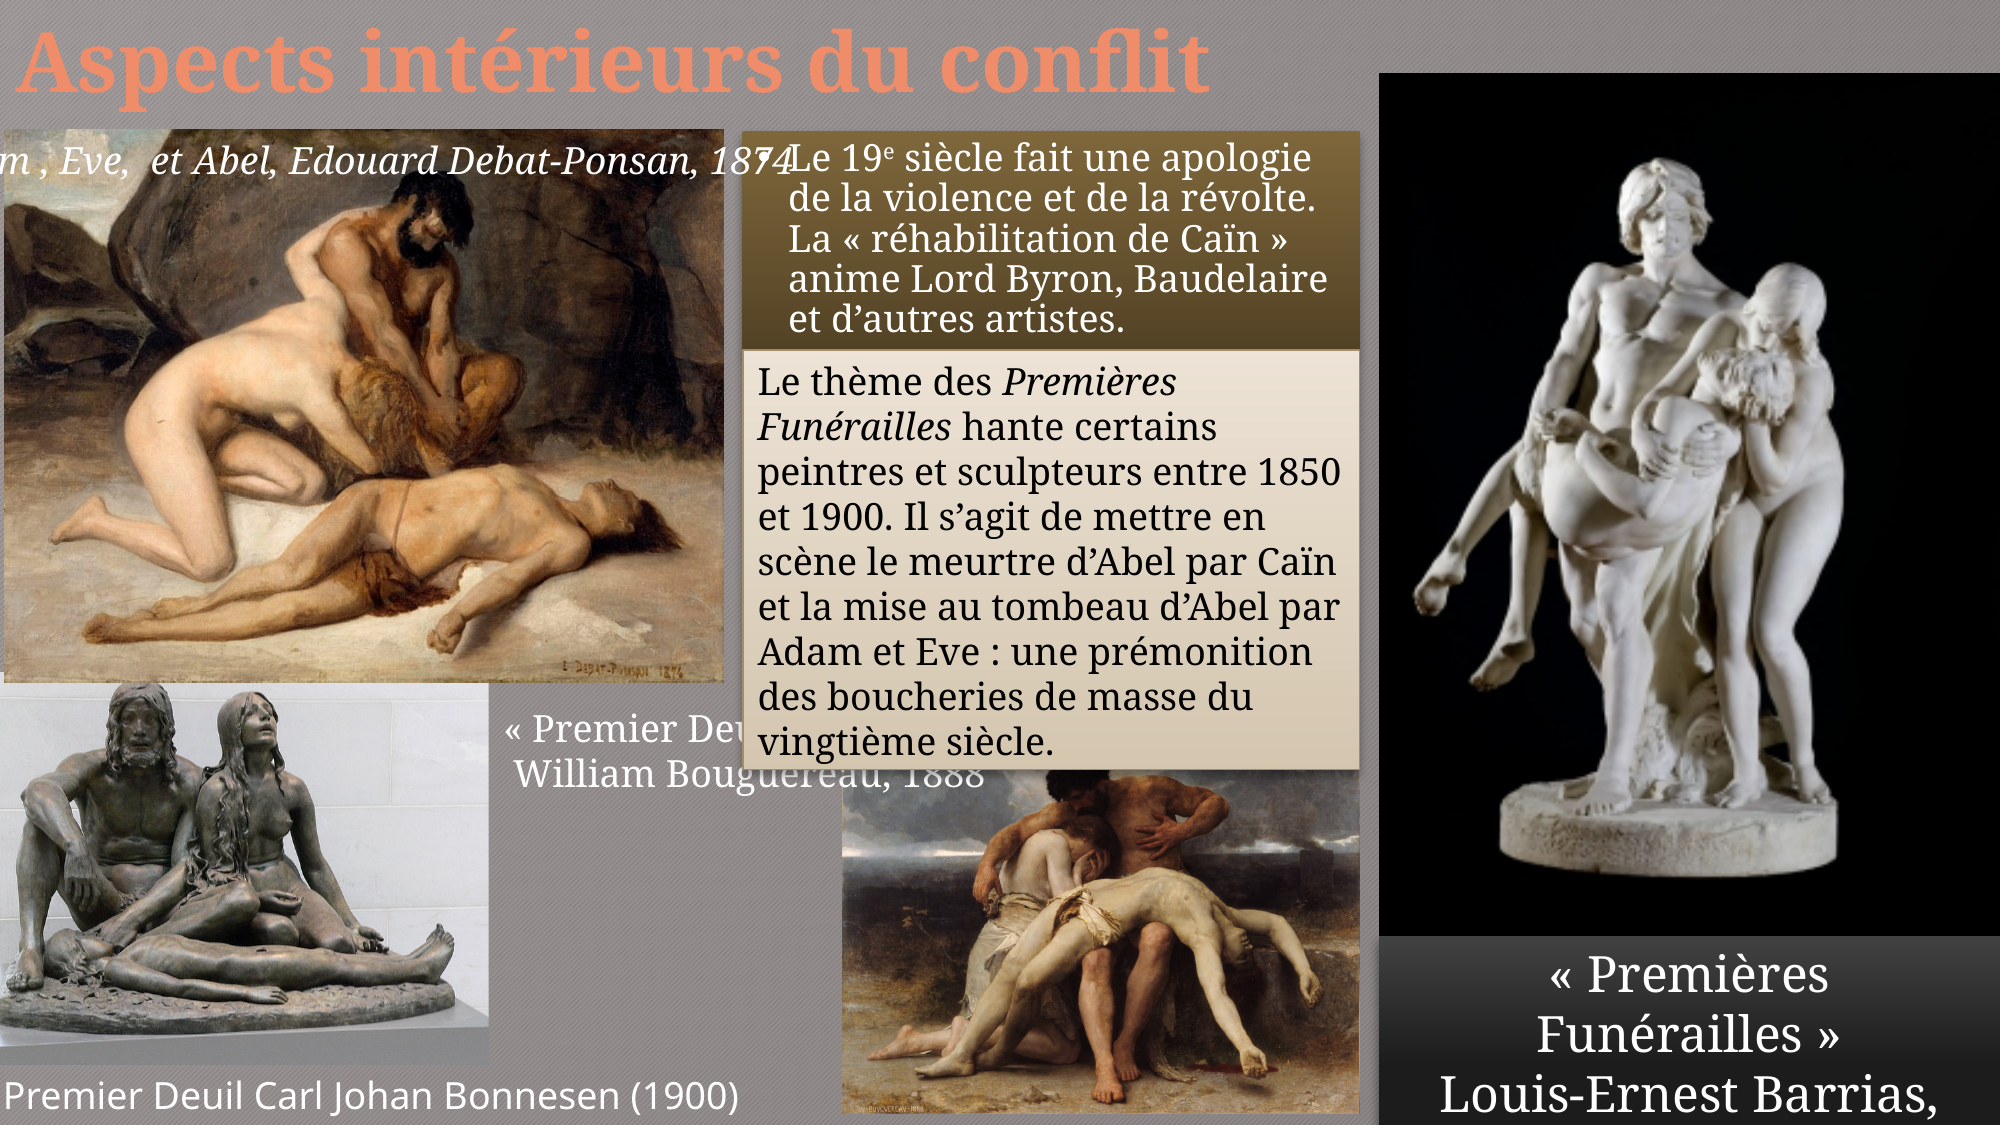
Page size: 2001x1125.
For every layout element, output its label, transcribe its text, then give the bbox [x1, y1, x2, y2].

list Le 19e siècle fait une apologie de la violence et de la révolte. La « réhabilitation de Caïn » anime Lord Byron, Baudelaire et d’autres artistes. [742, 131, 1360, 349]
text_box « Premier Deuil » William Bouguereau, 1888 [493, 697, 835, 803]
text_box Le thème des Premières Funérailles hante certains peintres et sculpteurs entre 1850 et 1900. Il s’agit de mettre en scène le meurtre d’Abel par Caïn et la mise au tombeau d’Abel par Adam et Eve : une prémonition des boucheries de masse du vingtième siècle. [742, 349, 1360, 770]
picture [1378, 73, 2000, 936]
text_box « Premières Funérailles » Louis-Ernest Barrias, 1883 [1379, 945, 2000, 1125]
text_box Adam , Eve, et Abel, Edouard Debat-Ponsan, 1874 [724, 129, 810, 190]
picture [841, 697, 1360, 1114]
text_box Premier Deuil Carl Johan Bonnesen (1900) [0, 1064, 755, 1125]
title Aspects intérieurs du conflit [0, 0, 2000, 131]
picture [0, 129, 724, 1065]
